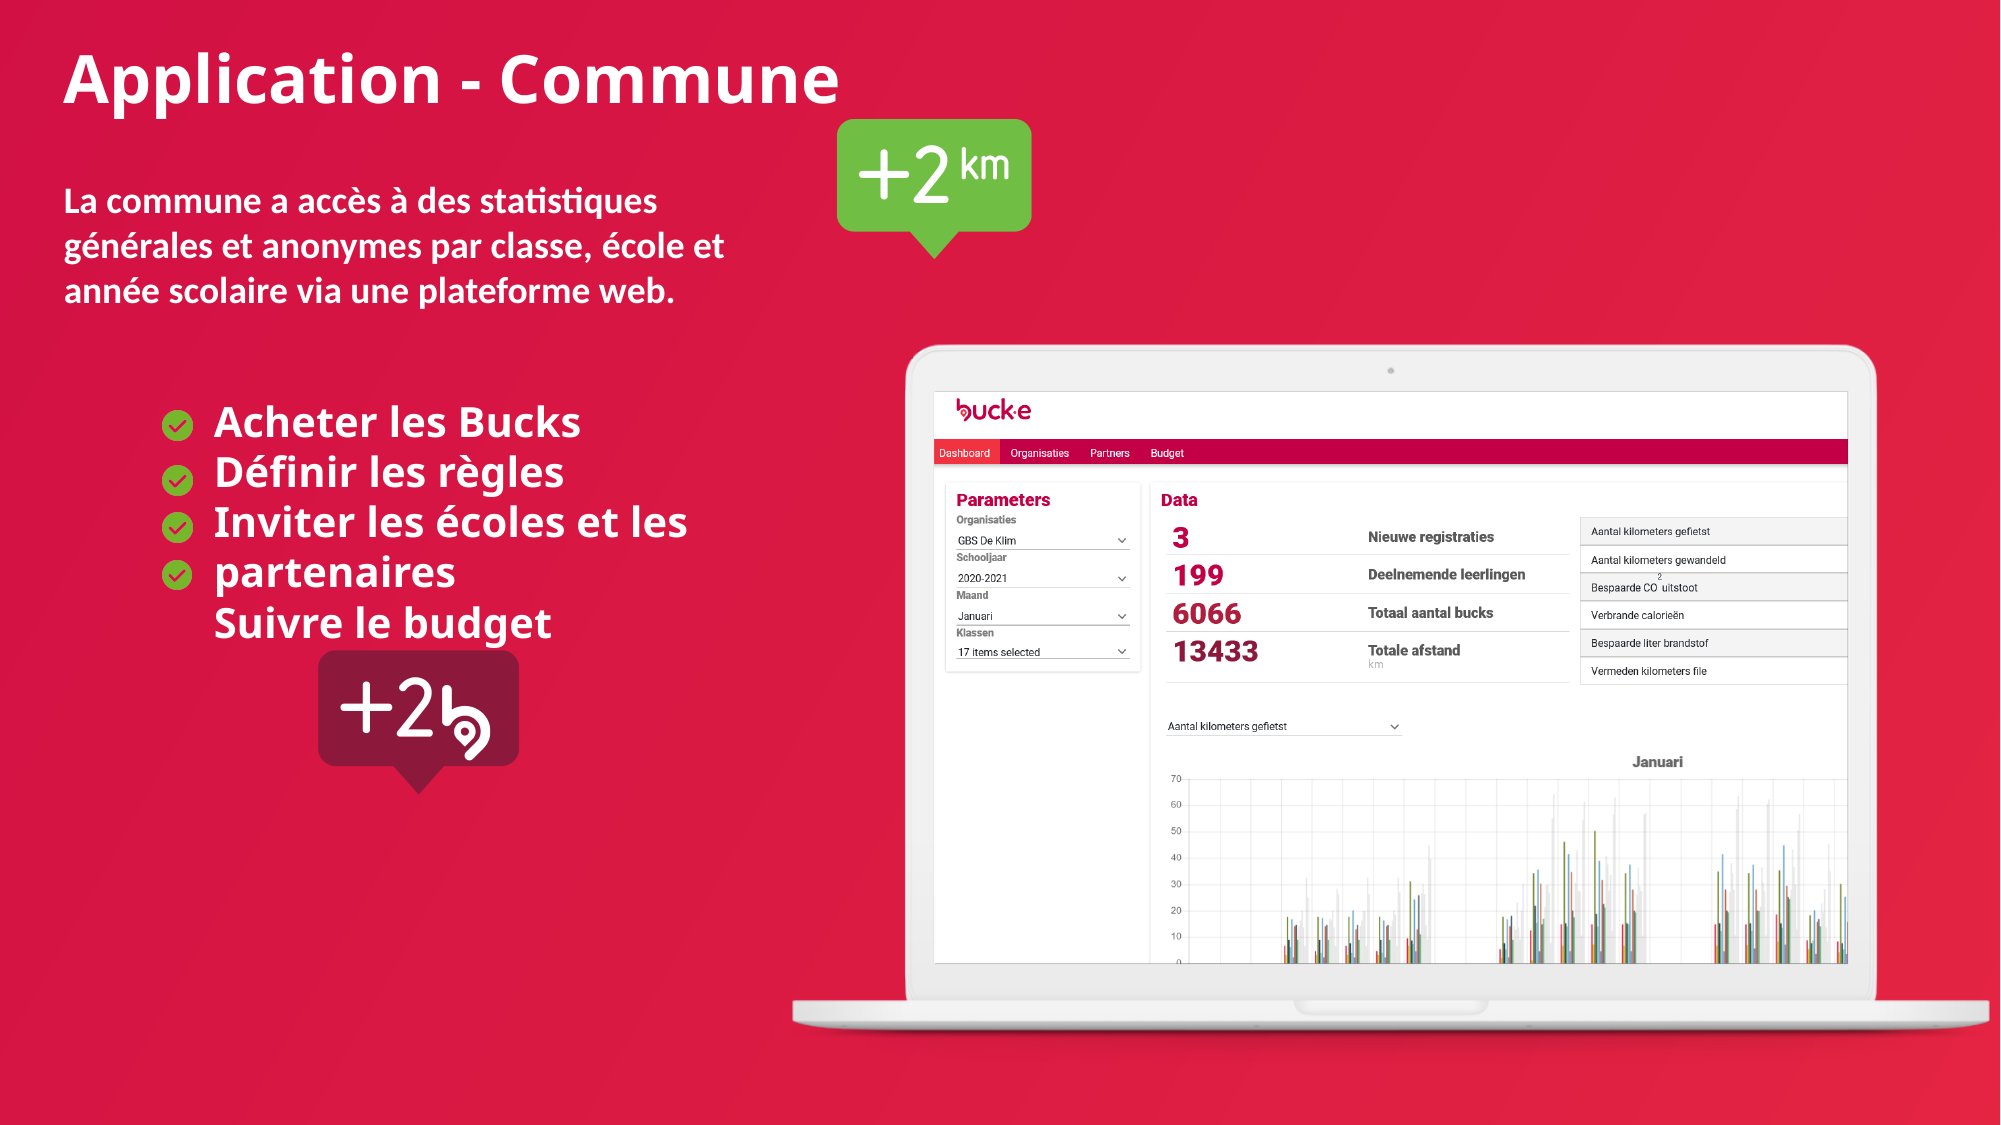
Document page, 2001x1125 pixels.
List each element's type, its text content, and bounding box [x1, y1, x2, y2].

picture [0, 0, 2001, 1125]
text_box Application - Commune La commune a accès à des statistiques générales et anonymes par classe, école et année scolaire via une plateforme web. Acheter les Bucks Définir les règles Inviter les écoles et les partenaires Suivre le budget [48, 28, 872, 839]
